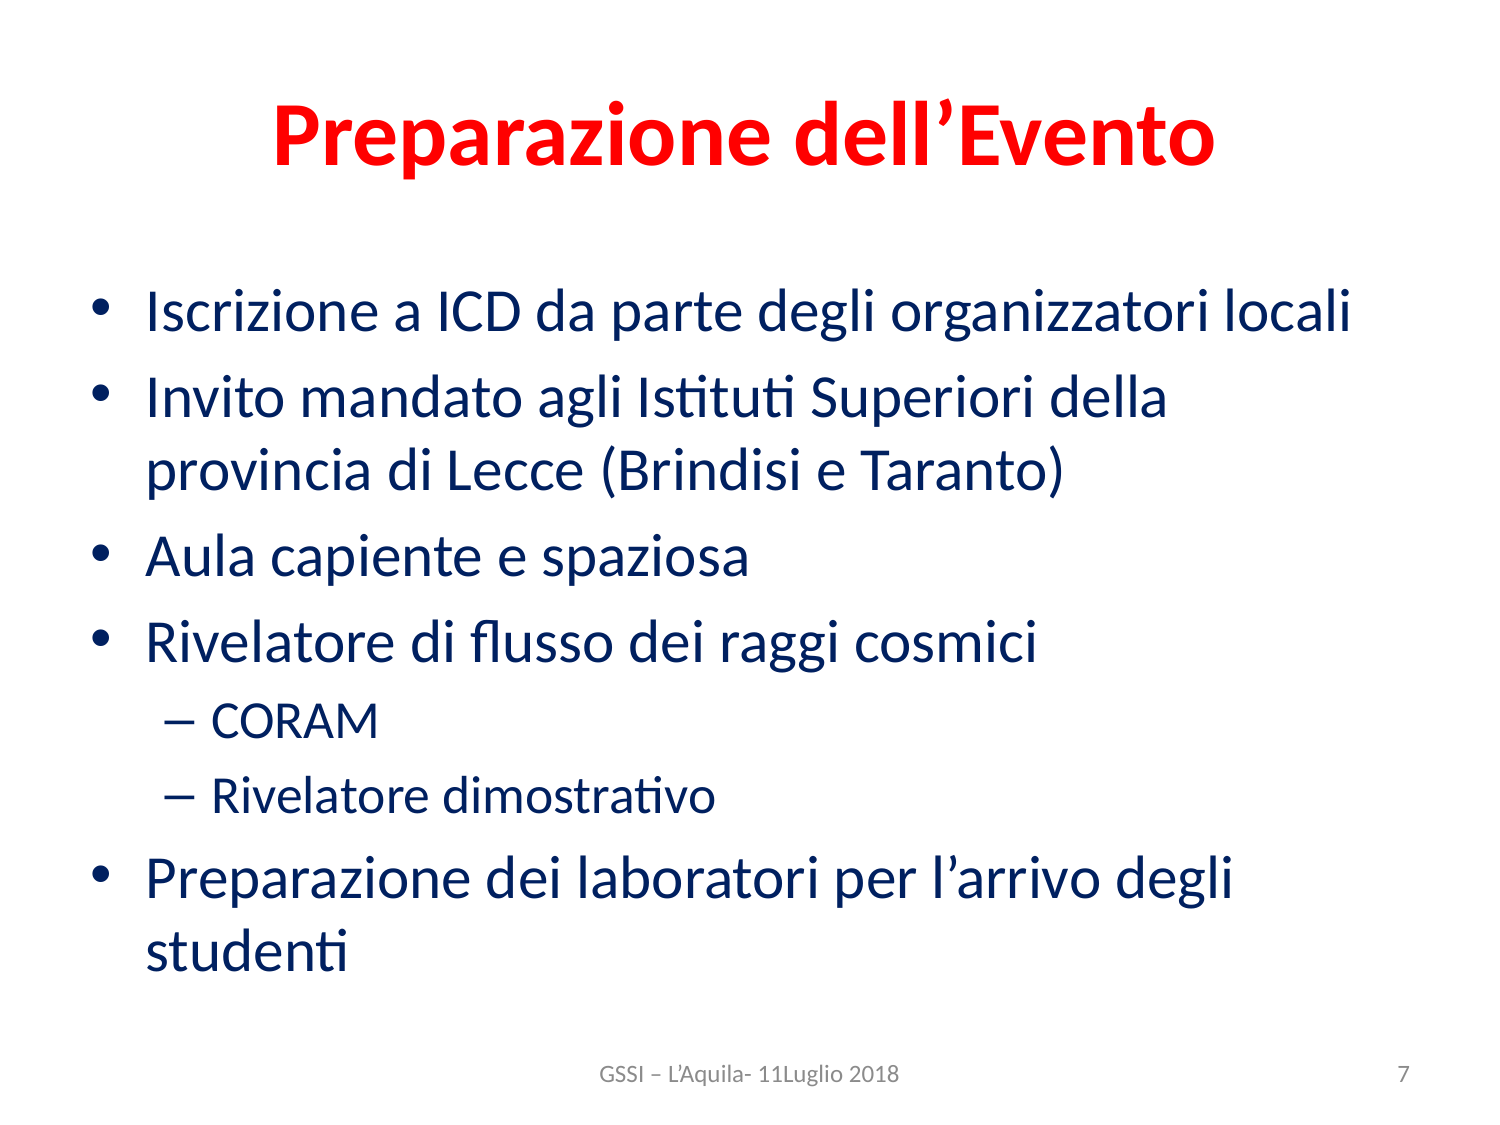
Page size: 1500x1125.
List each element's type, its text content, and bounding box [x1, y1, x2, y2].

title Preparazione dell’Evento [70, 35, 1421, 223]
footer GSSI – L’Aquila- 11Luglio 2018 [512, 1042, 988, 1103]
list Iscrizione a ICD da parte degli organizzatori locali Invito mandato agli Istituti Superiori della provincia di Lecce (Brindisi e Taranto) Aula capiente e spaziosa Rivelatore di flusso dei raggi cosmici CORAM Rivelatore dimostrativo Preparazione dei laboratori per l’arrivo degli studenti [75, 262, 1425, 1005]
slide_number 7 [1074, 1042, 1425, 1103]
